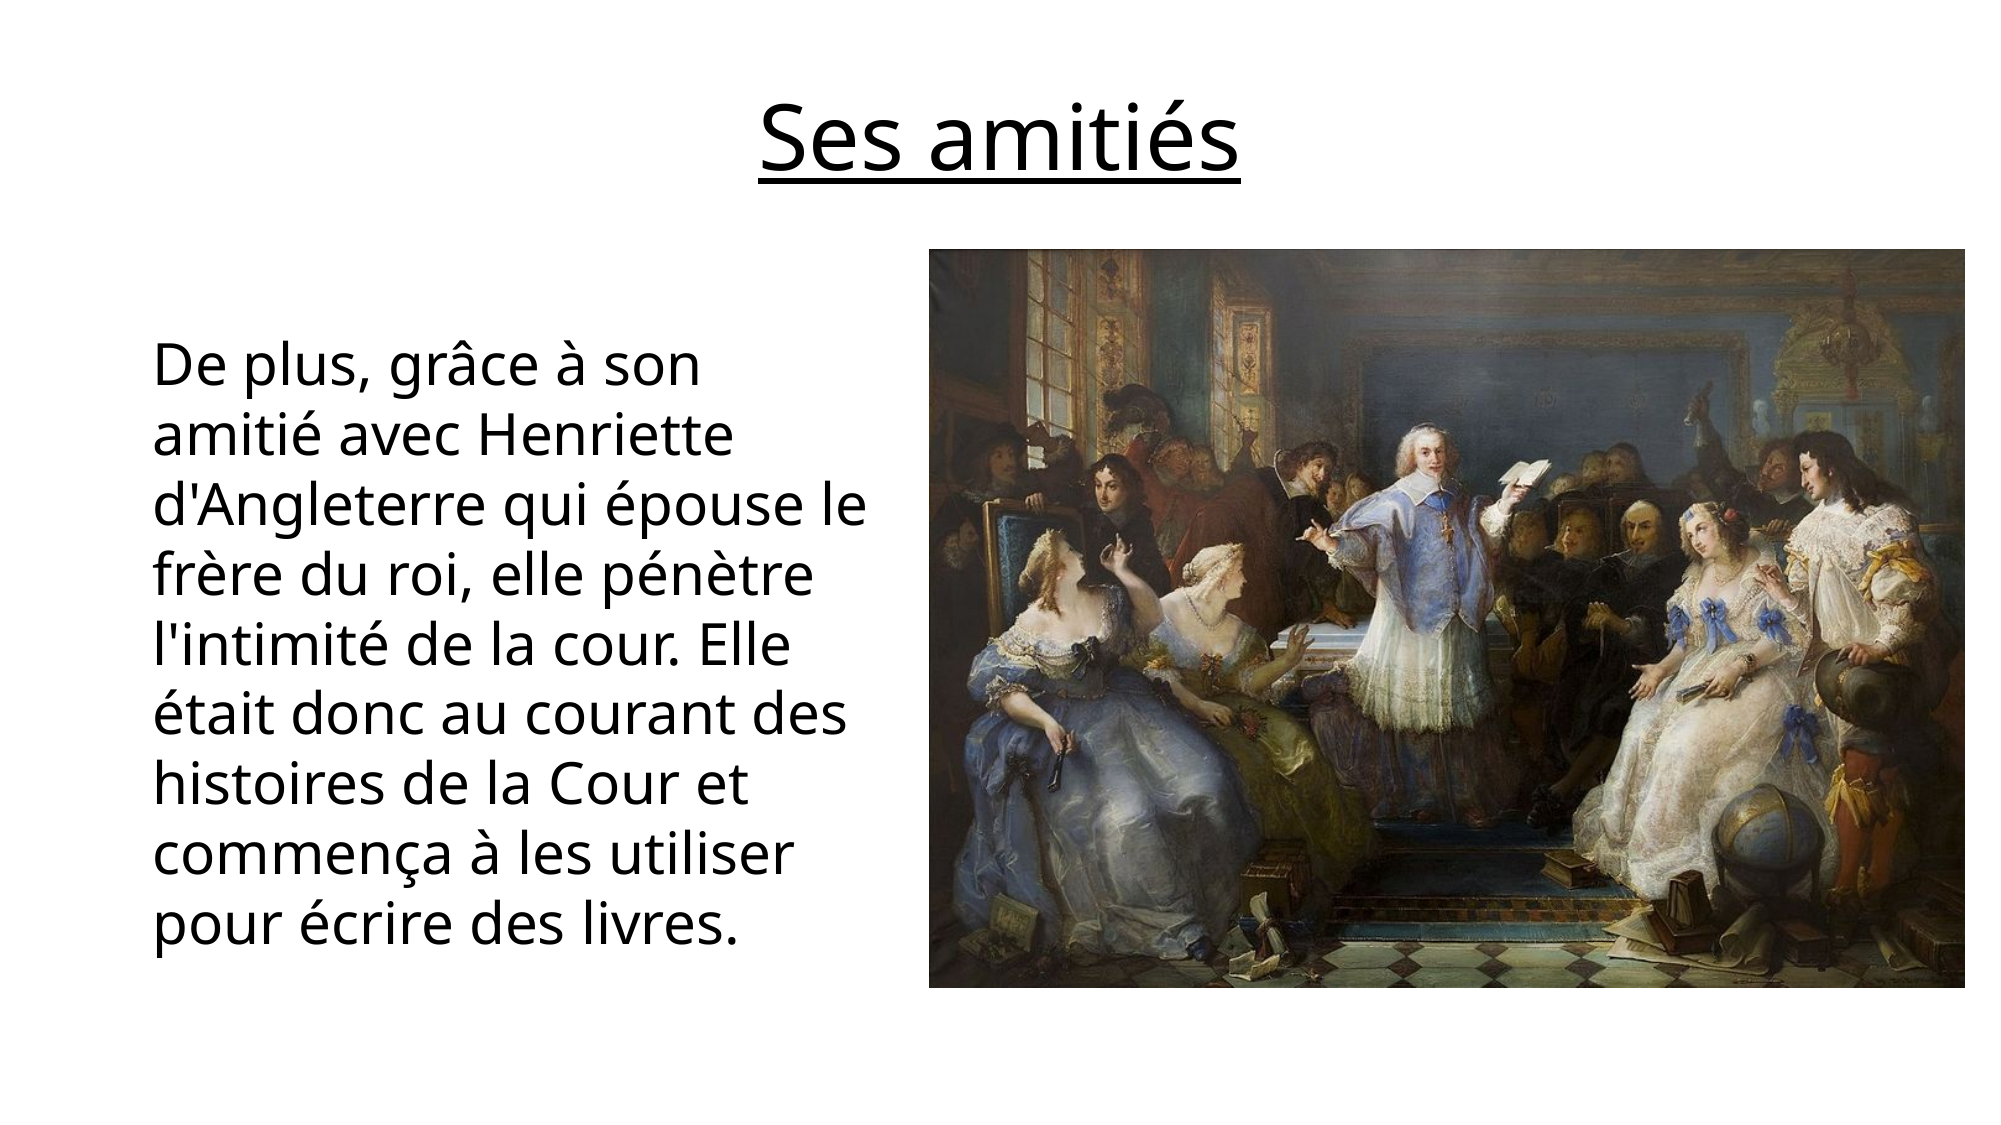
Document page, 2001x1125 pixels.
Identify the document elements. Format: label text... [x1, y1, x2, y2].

title Ses amitiés [137, 32, 1863, 250]
list De plus, grâce à son amitié avec Henriette d'Angleterre qui épouse le frère du roi, elle pénètre l'intimité de la cour. Elle était donc au courant des histoires de la Cour et commença à les utiliser pour écrire des livres. [137, 249, 905, 964]
picture [929, 249, 1965, 988]
